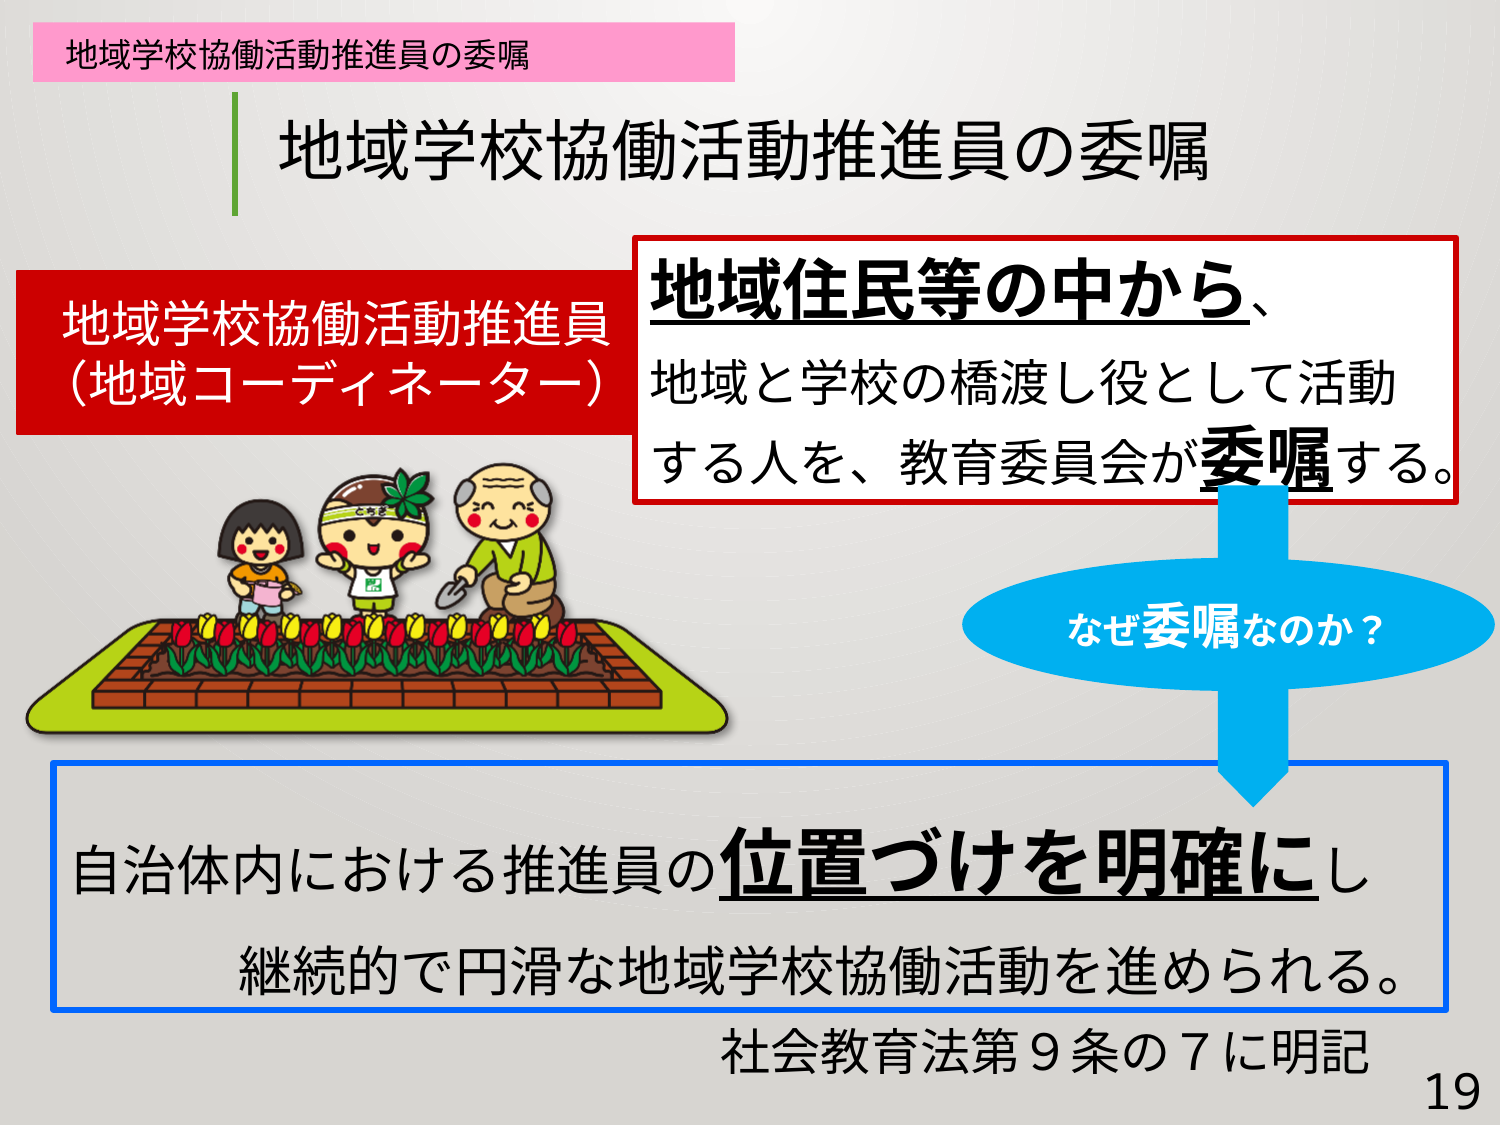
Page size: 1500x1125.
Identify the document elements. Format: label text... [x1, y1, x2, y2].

text_box 地域住民等の中から、 地域と学校の橋渡し役として活動する人を、教育委員会が委嘱する。 [745, 237, 1457, 503]
text_box [1216, 484, 1290, 558]
picture [17, 206, 736, 925]
text_box [1216, 691, 1290, 809]
text_box 19 [1349, 1052, 1497, 1125]
text_box 地域学校協働活動推進員の委嘱 [238, 101, 1325, 197]
text_box 社会教育法第９条の７に明記 [705, 1013, 1386, 1089]
text_box 地域学校協働活動推進員の委嘱 [33, 22, 735, 82]
text_box なぜ委嘱なのか？ [960, 556, 1497, 693]
text_box 自治体内における推進員の位置づけを明確にし 継続的で円滑な地域学校協働活動を進められる。 [53, 762, 1447, 1010]
